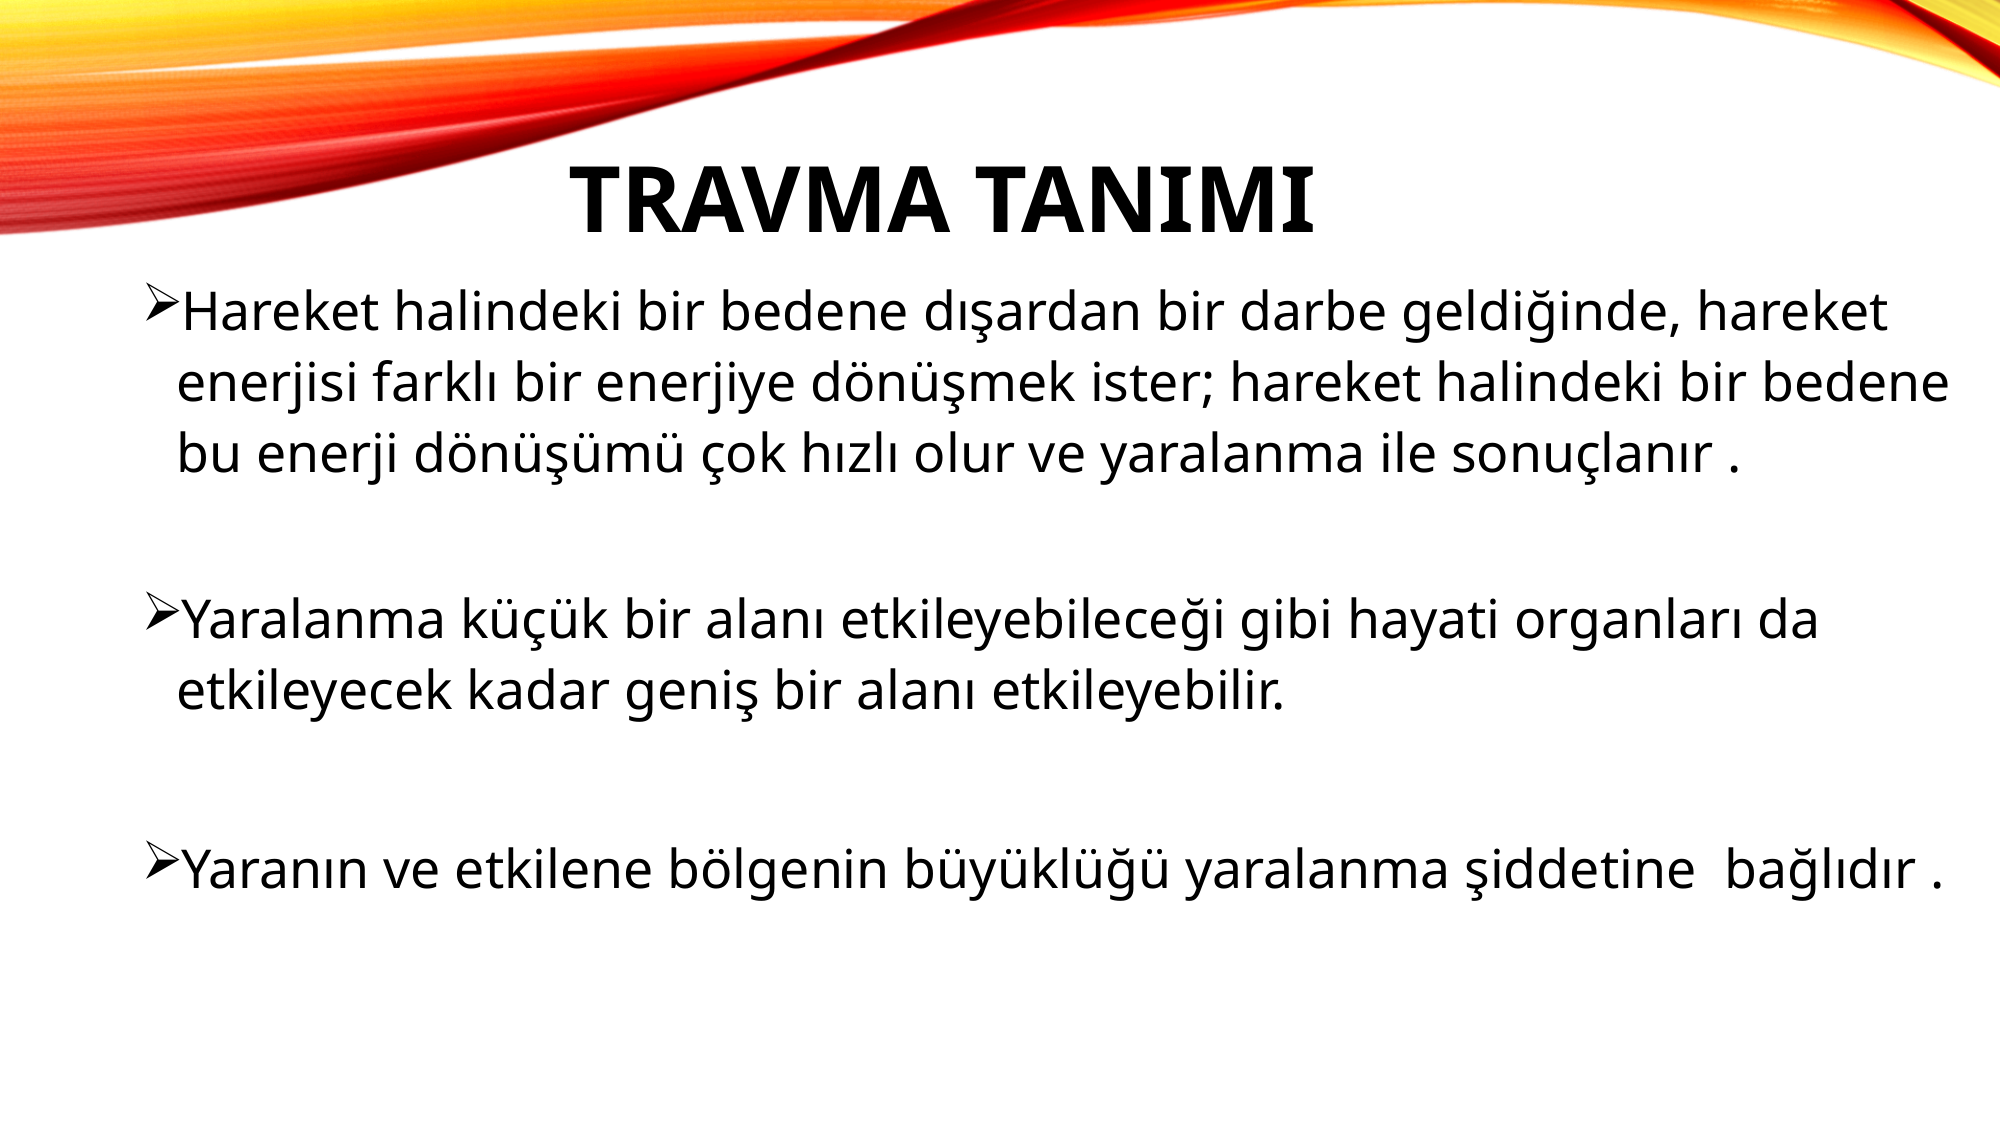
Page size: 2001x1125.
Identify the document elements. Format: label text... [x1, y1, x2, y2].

title TRAVMA TANIMI [236, 97, 1650, 263]
list Hareket halindeki bir bedene dışardan bir darbe geldiğinde, hareket enerjisi farklı bir enerjiye dönüşmek ister; hareket halindeki bir bedene bu enerji dönüşümü çok hızlı olur ve yaralanma ile sonuçlanır . Yaralanma küçük bir alanı etkileyebileceği gibi hayati organları da etkileyecek kadar geniş bir alanı etkileyebilir. Yaranın ve etkilene bölgenin büyüklüğü yaralanma şiddetine bağlıdır . [126, 263, 1974, 1053]
picture [0, 0, 2000, 237]
